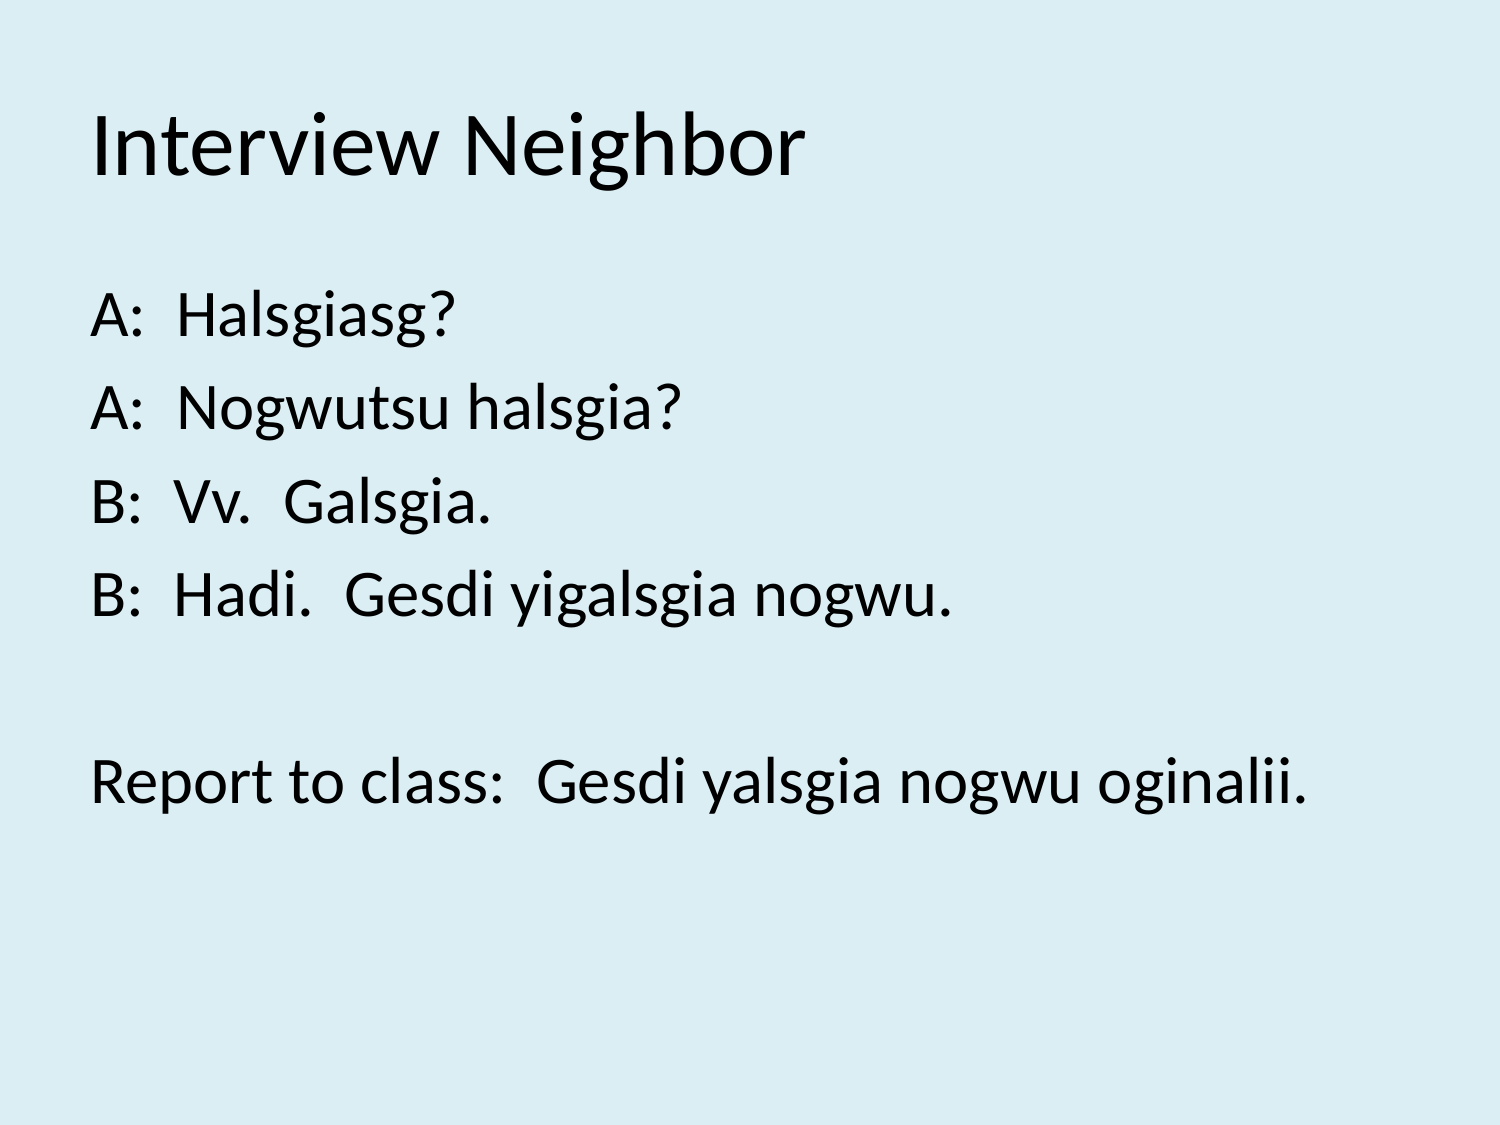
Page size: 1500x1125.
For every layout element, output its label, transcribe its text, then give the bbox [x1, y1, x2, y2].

list A: Halsgiasg? A: Nogwutsu halsgia? B: Vv. Galsgia. B: Hadi. Gesdi yigalsgia nogwu. Report to class: Gesdi yalsgia nogwu oginalii. [74, 262, 1426, 1006]
title Interview Neighbor [74, 44, 1426, 233]
